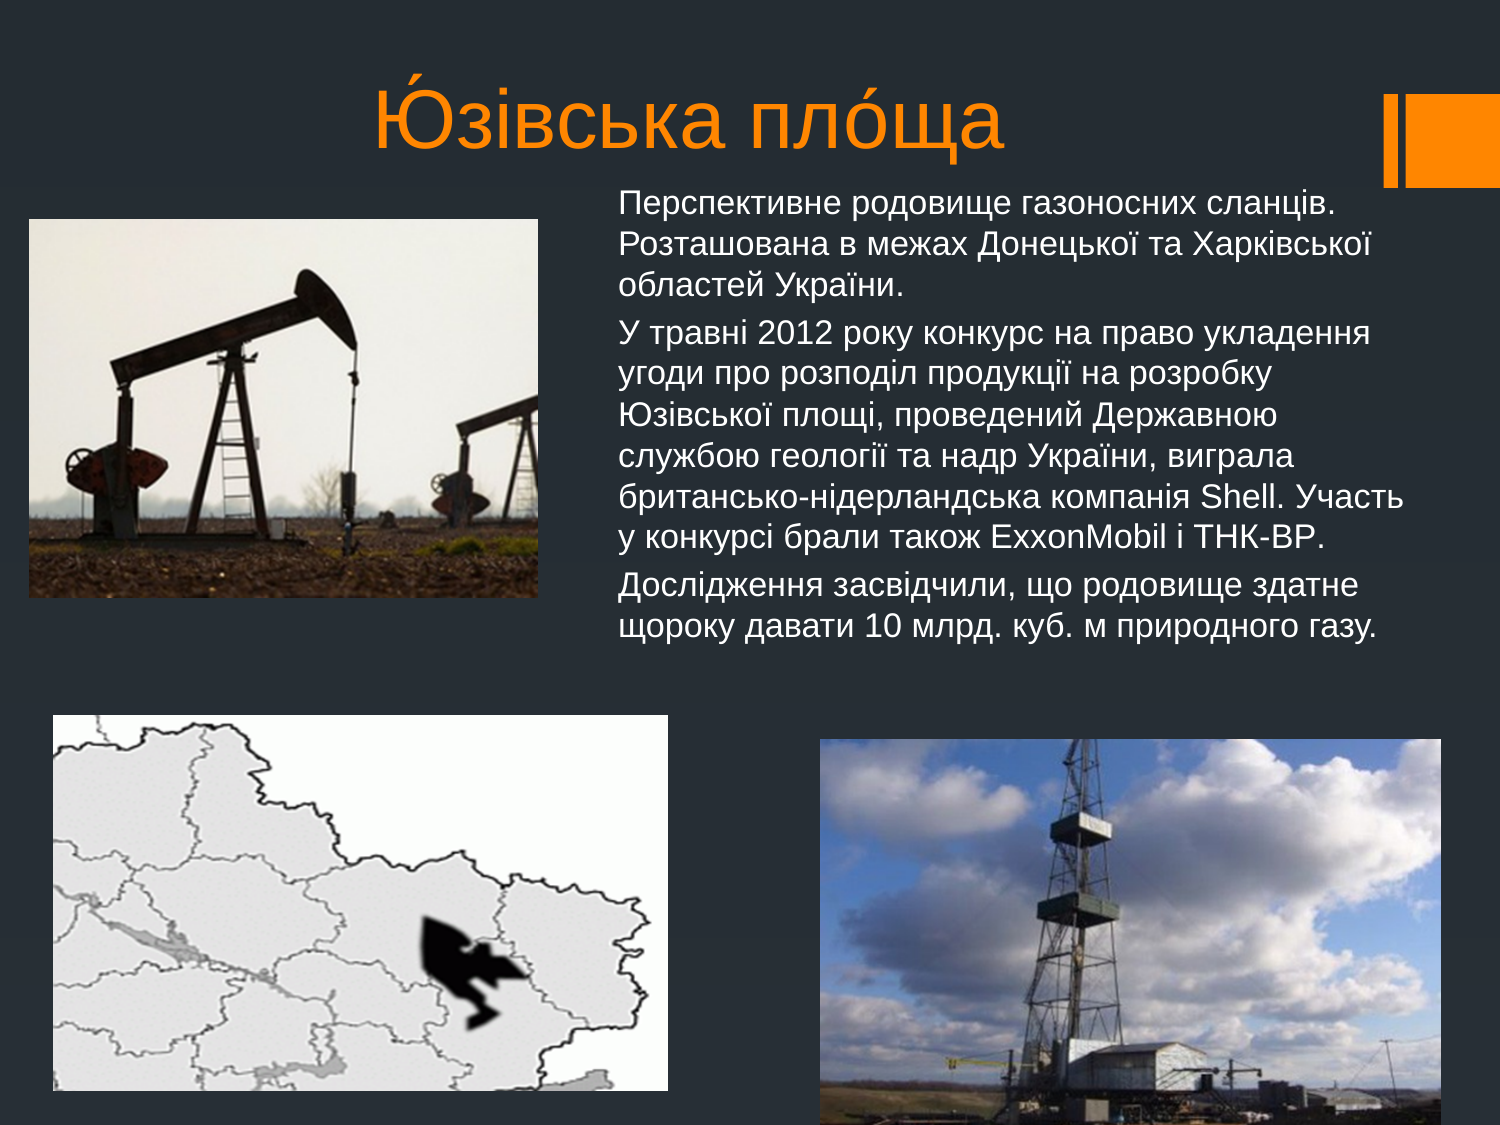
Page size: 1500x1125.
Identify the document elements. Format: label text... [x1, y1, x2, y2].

picture [28, 219, 538, 599]
picture [52, 715, 668, 1091]
list Перспективне родовище газоносних сланців. Розташована в межах Донецької та Харківської областей України. У травні 2012 року конкурс на право укладення угоди про розподіл продукції на розробку Юзівської площі, проведений Державною службою геології та надр України, виграла британсько-нідерландська компанія Shell. Участь у конкурсі брали також ExxonMobil і ТНК-BP. Дослідження засвідчили, що родовище здатне щороку давати 10 млрд. куб. м природного газу. [596, 172, 1424, 716]
title Ю́зівська пло́ща [29, 30, 1348, 173]
picture [820, 739, 1442, 1125]
